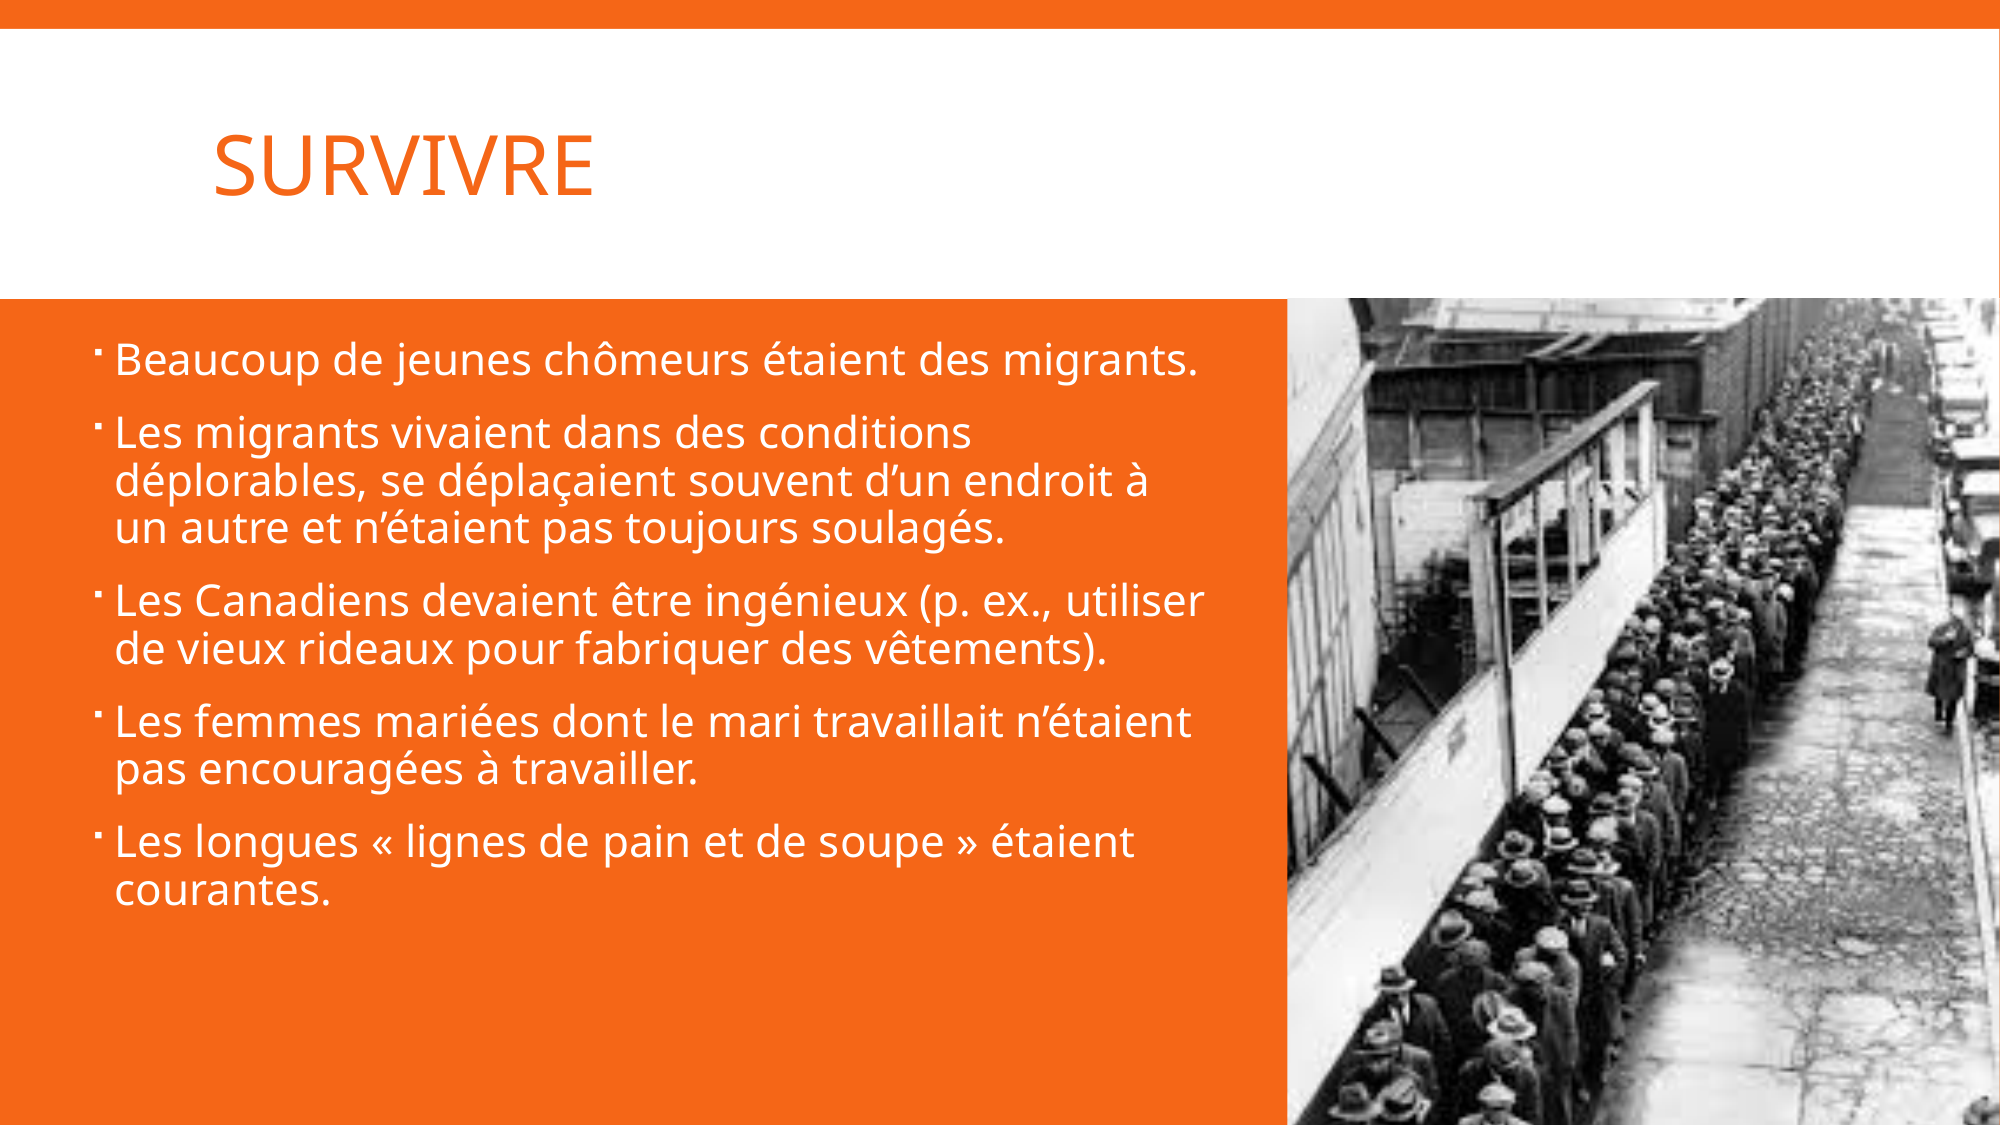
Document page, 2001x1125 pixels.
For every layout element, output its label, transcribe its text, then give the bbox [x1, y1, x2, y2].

picture [1286, 298, 2000, 1125]
title Survivre [197, 46, 1803, 295]
list Beaucoup de jeunes chômeurs étaient des migrants. Les migrants vivaient dans des conditions déplorables, se déplaçaient souvent d’un endroit à un autre et n’étaient pas toujours soulagés. Les Canadiens devaient être ingénieux (p. ex., utiliser de vieux rideaux pour fabriquer des vêtements). Les femmes mariées dont le mari travaillait n’étaient pas encouragées à travailler. Les longues « lignes de pain et de soupe » étaient courantes. [73, 329, 1225, 1020]
